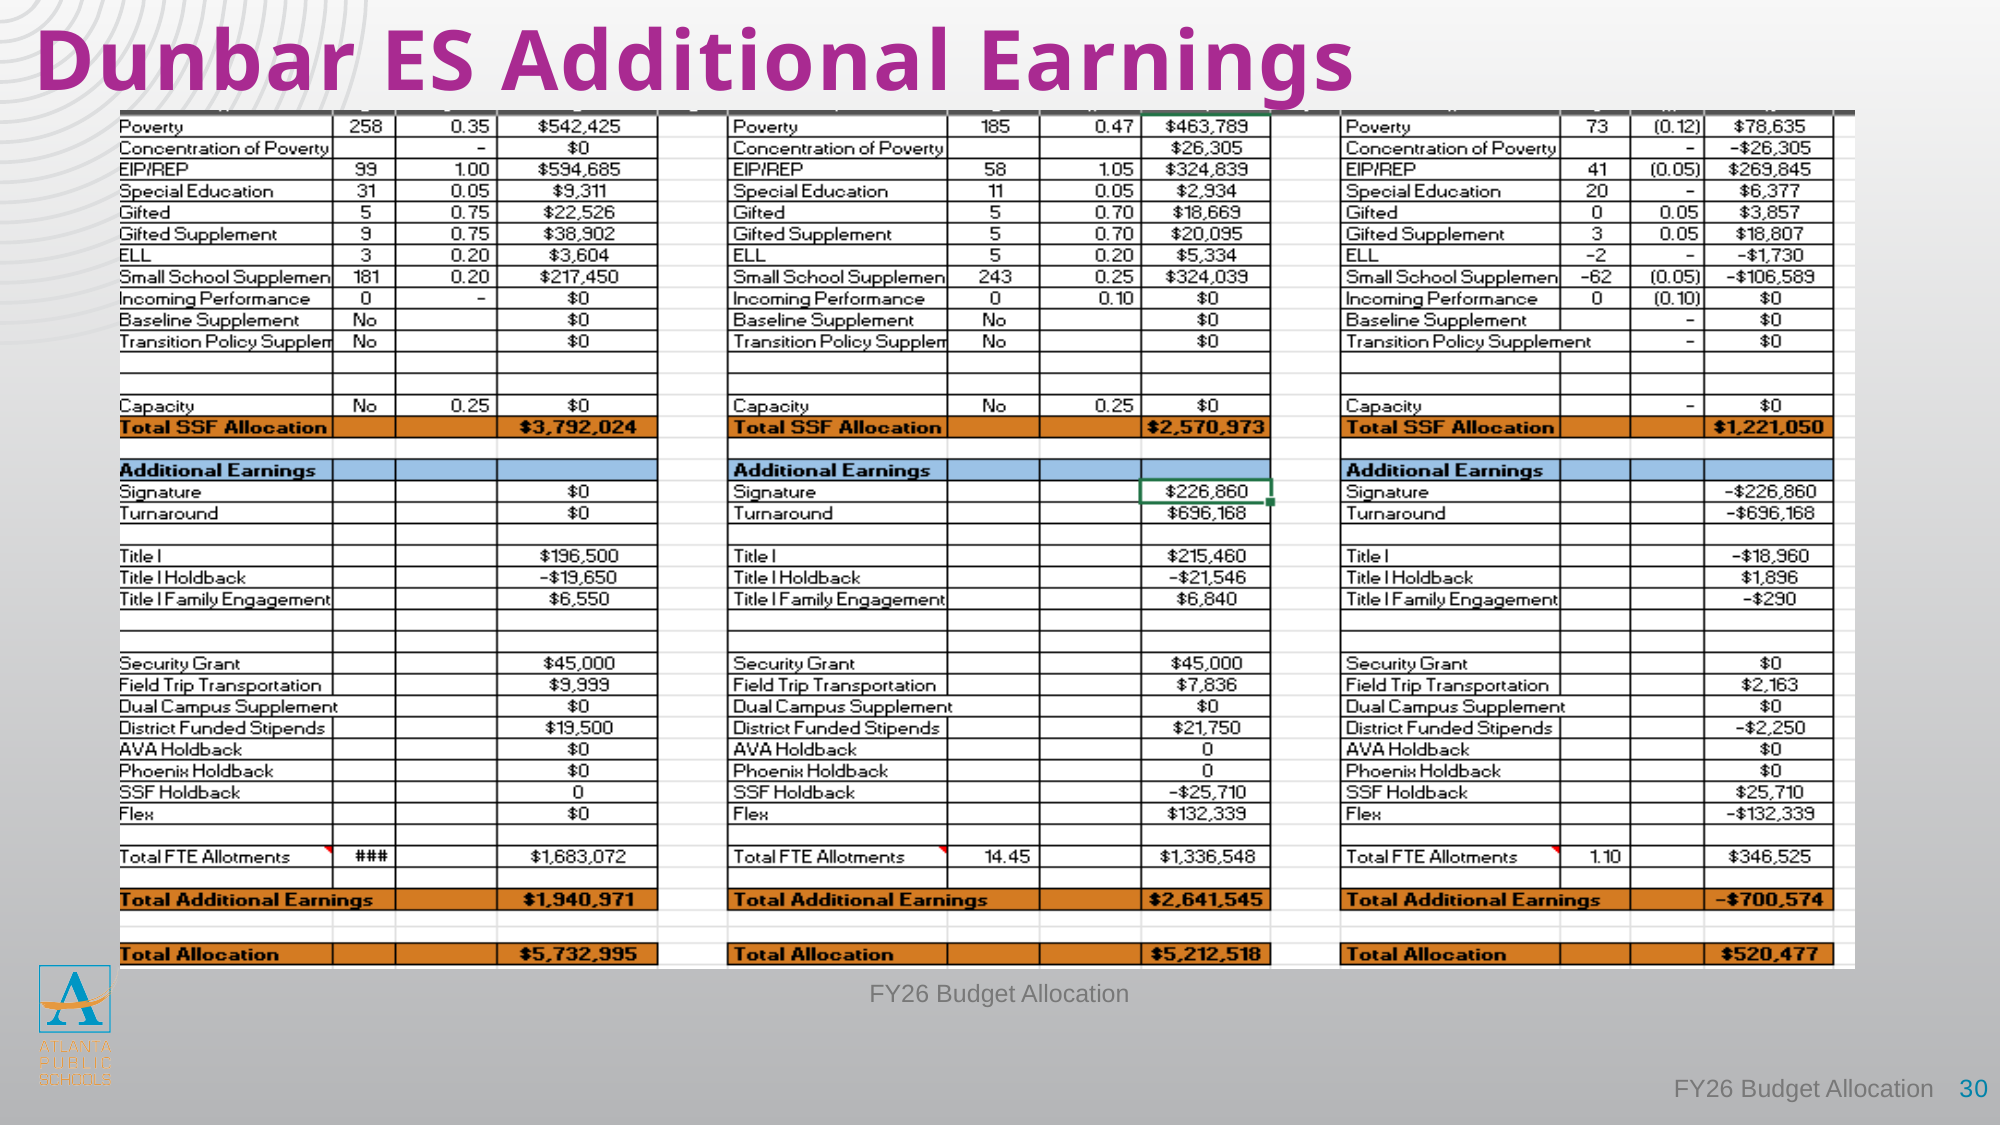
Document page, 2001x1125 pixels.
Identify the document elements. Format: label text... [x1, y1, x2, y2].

picture [35, 110, 1855, 1088]
slide_number 30 [1538, 1057, 1989, 1118]
title Dunbar ES Additional Earnings [18, 0, 1753, 111]
footer FY26 Budget Allocation [662, 969, 1338, 1023]
